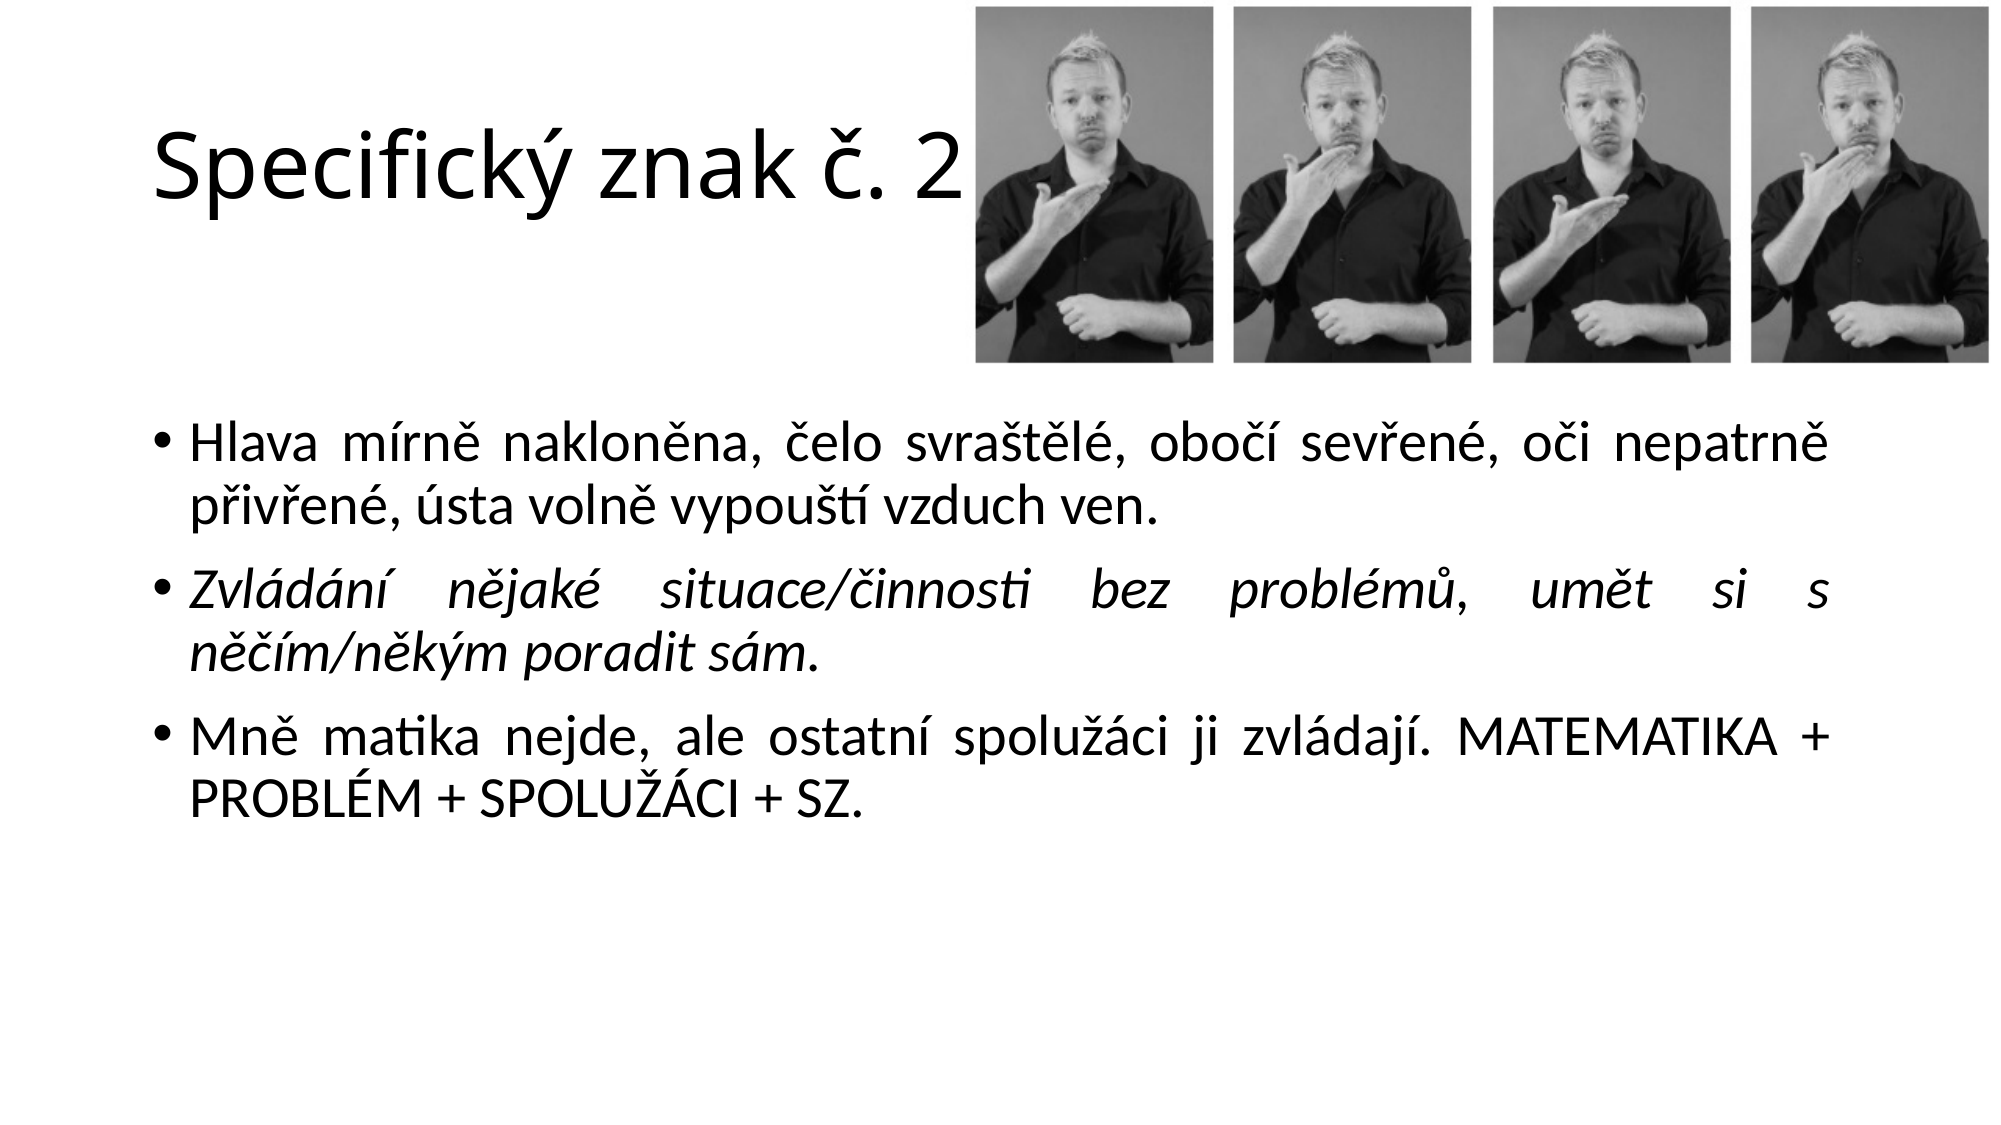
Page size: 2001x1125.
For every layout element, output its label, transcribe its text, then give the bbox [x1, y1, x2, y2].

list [965, 0, 2000, 371]
title Specifický znak č. 22 [137, 59, 965, 278]
text_box Hlava mírně nakloněna, čelo svraštělé, obočí sevřené, oči nepatrně přivřené, ústa volně vypouští vzduch ven. Zvládání nějaké situace/činnosti bez problémů, umět si s něčím/někým poradit sám. Mně matika nejde, ale ostatní spolužáci ji zvládají. MATEMATIKA + PROBLÉM + SPOLUŽÁCI + SZ. [137, 404, 1846, 1088]
